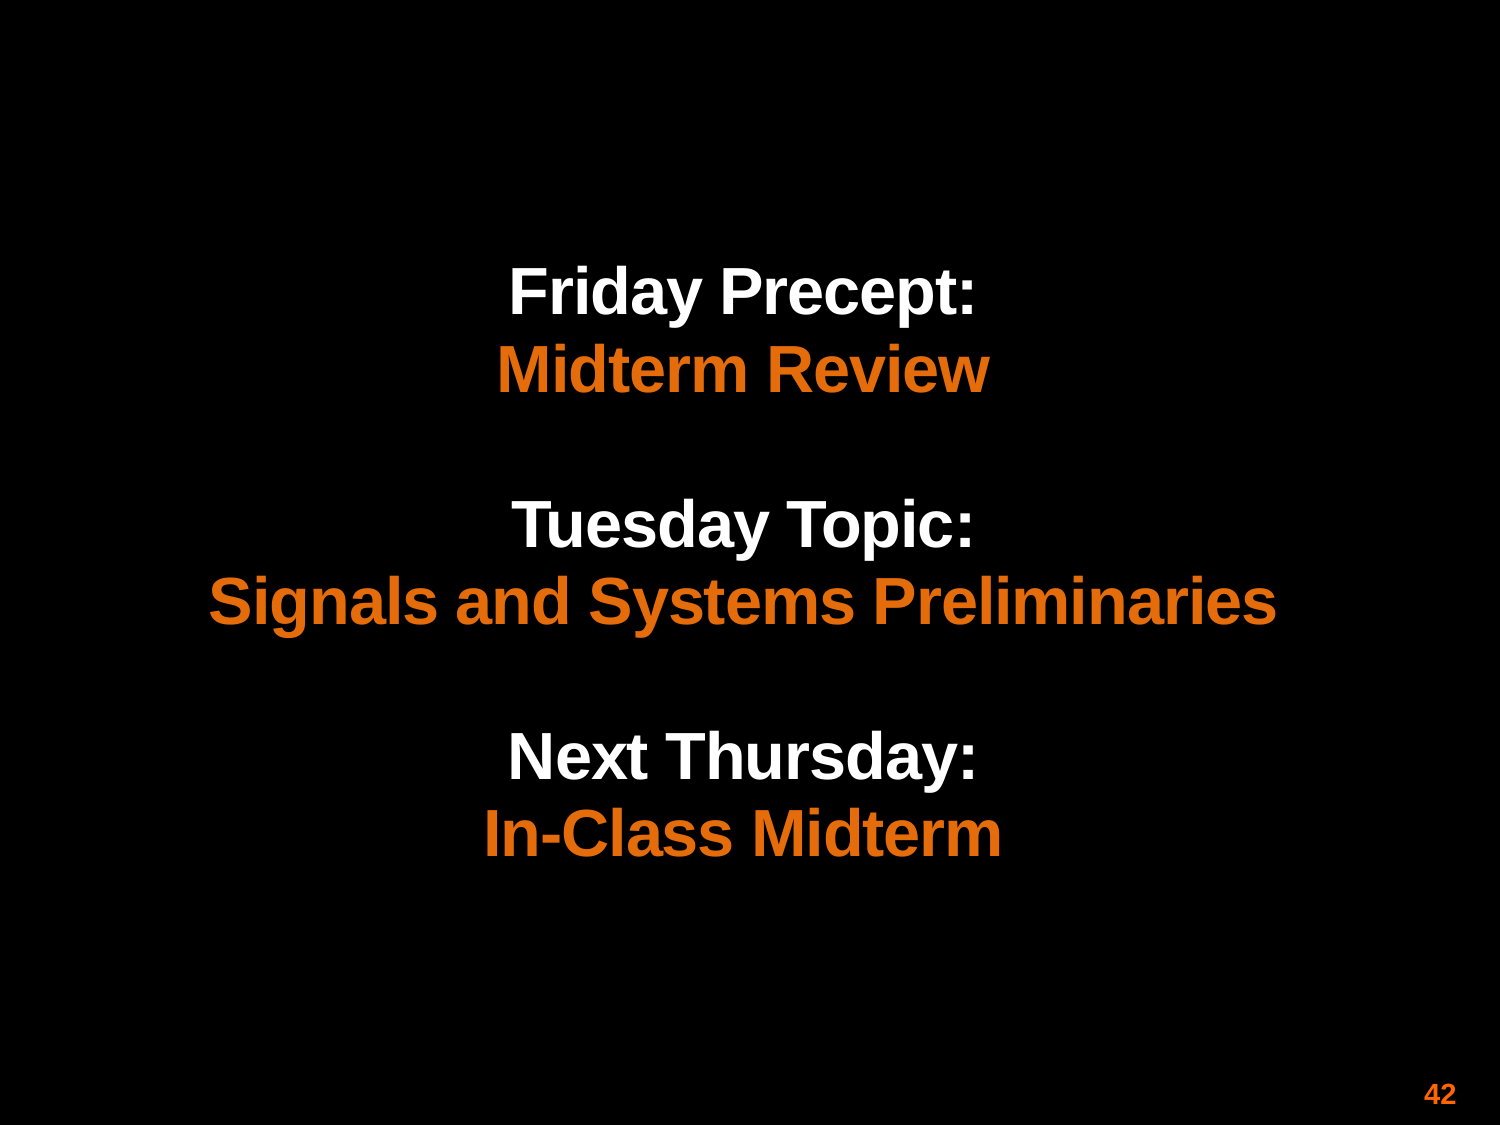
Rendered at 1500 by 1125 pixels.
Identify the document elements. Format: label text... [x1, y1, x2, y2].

list Friday Precept: Midterm Review Tuesday Topic: Signals and Systems Preliminaries Next Thursday: In-Class Midterm [24, 29, 1463, 1063]
slide_number 42 [1112, 1074, 1463, 1110]
